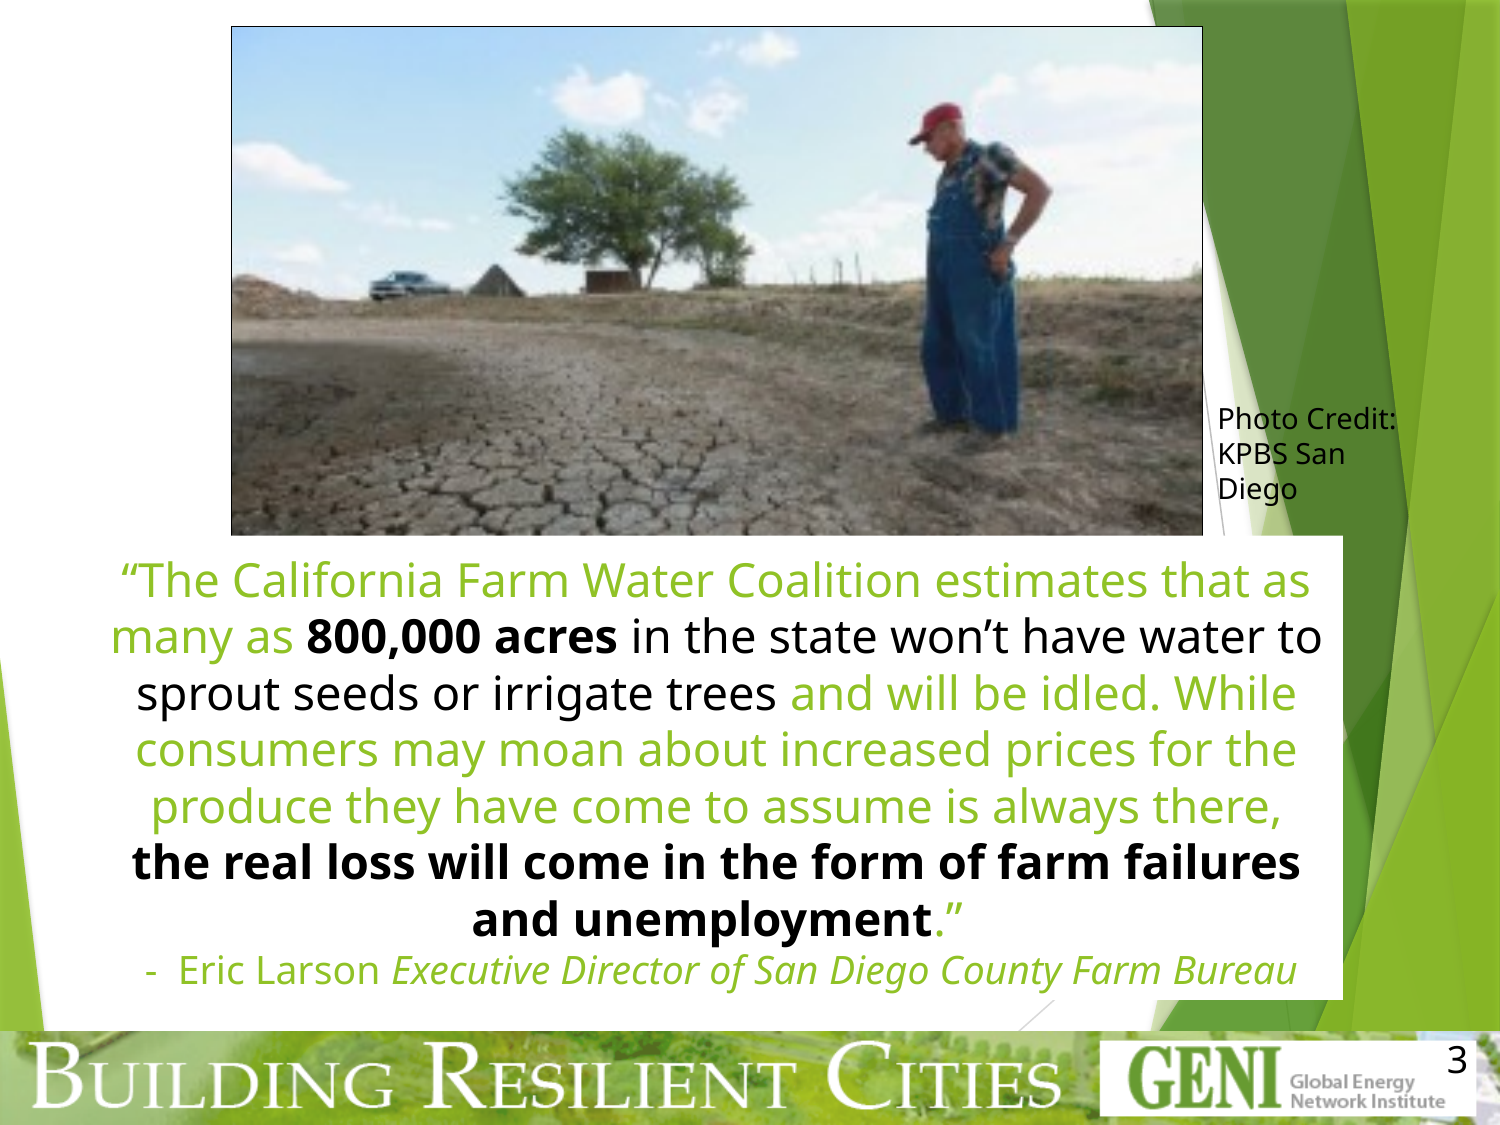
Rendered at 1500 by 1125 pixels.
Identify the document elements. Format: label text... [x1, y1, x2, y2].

title “The California Farm Water Coalition estimates that as many as 800,000 acres in the state won’t have water to sprout seeds or irrigate trees and will be idled. While consumers may moan about increased prices for the produce they have come to assume is always there, the real loss will come in the form of farm failures and unemployment.” - Eric Larson Executive Director of San Diego County Farm Bureau [91, 535, 1343, 1000]
picture [230, 25, 1204, 675]
text_box Photo Credit: KPBS San Diego [1207, 393, 1414, 513]
picture [0, 1031, 1500, 1125]
